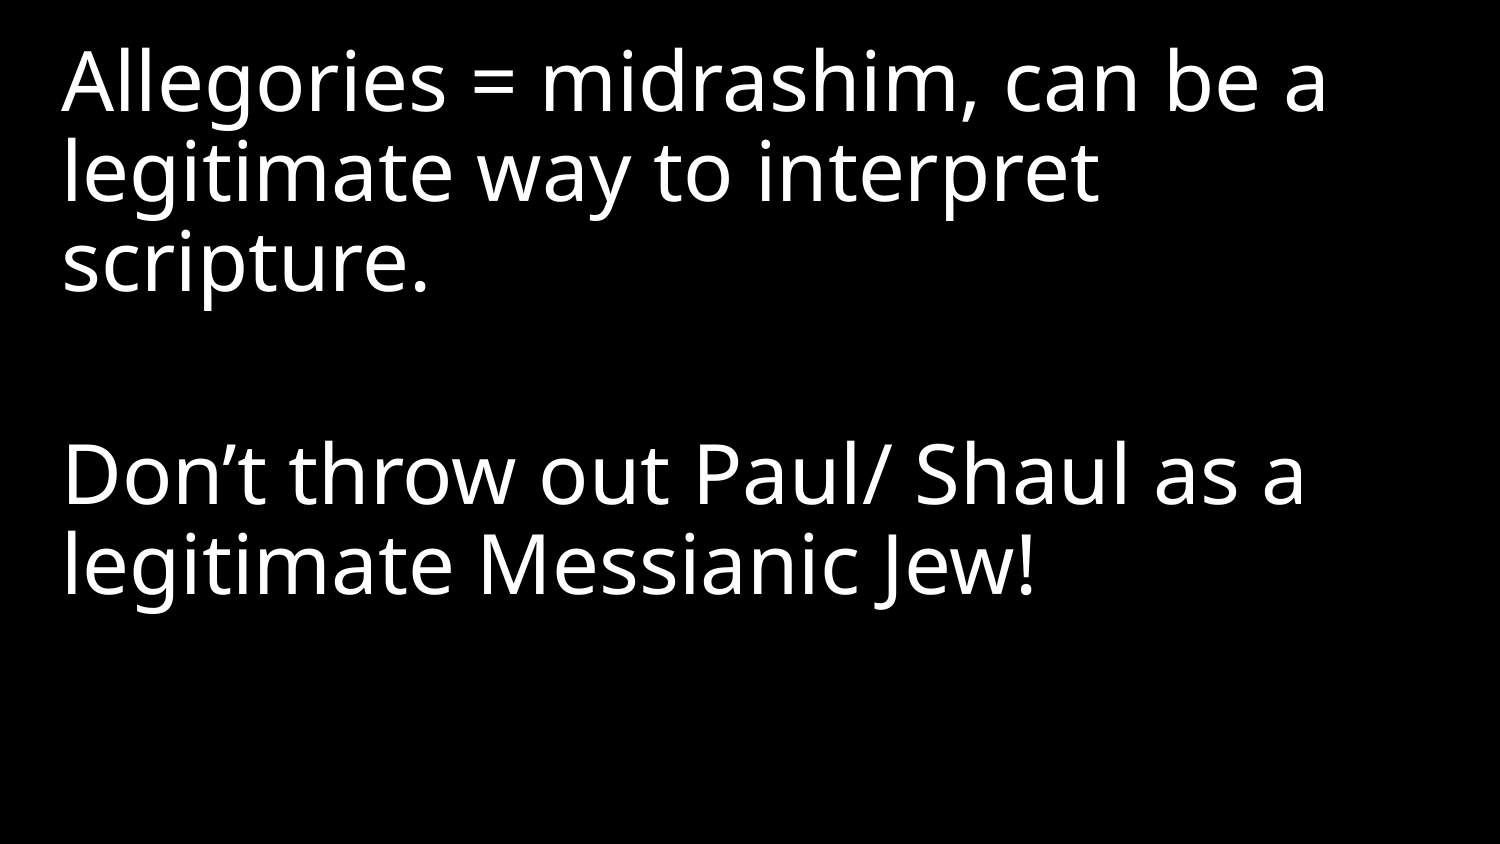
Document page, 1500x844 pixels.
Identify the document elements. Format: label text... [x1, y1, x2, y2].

subtitle Allegories = midrashim, can be a legitimate way to interpret scripture. Don’t throw out Paul/ Shaul as a legitimate Messianic Jew! [50, 34, 1450, 797]
